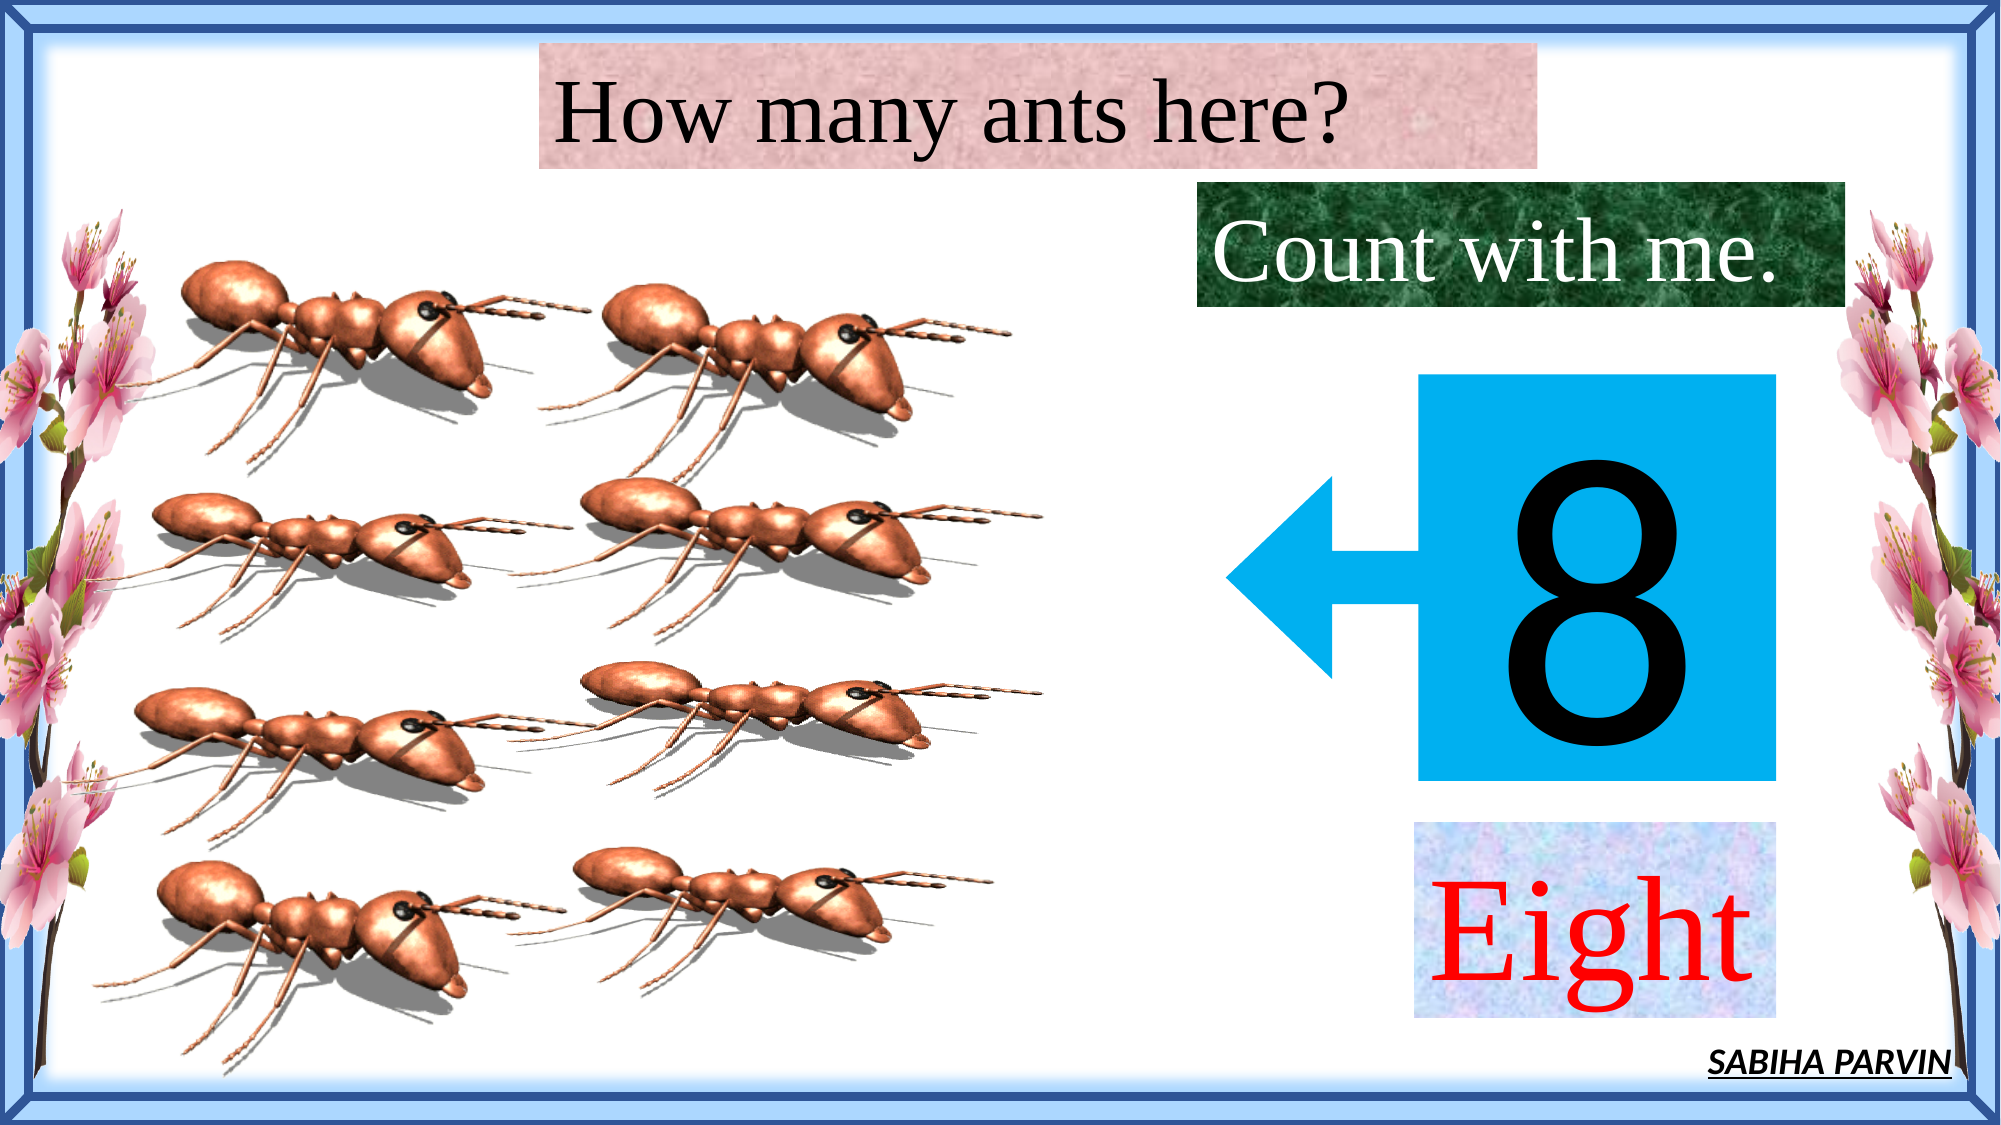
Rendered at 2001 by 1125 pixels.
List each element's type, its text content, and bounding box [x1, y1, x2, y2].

text_box How many ants here? [539, 43, 1538, 169]
text_box 8 [1224, 373, 1778, 782]
text_box Eight [1414, 822, 1777, 1018]
text_box Count with me. [1197, 182, 1846, 307]
picture [1708, 153, 2001, 1114]
picture [0, 154, 1050, 1116]
